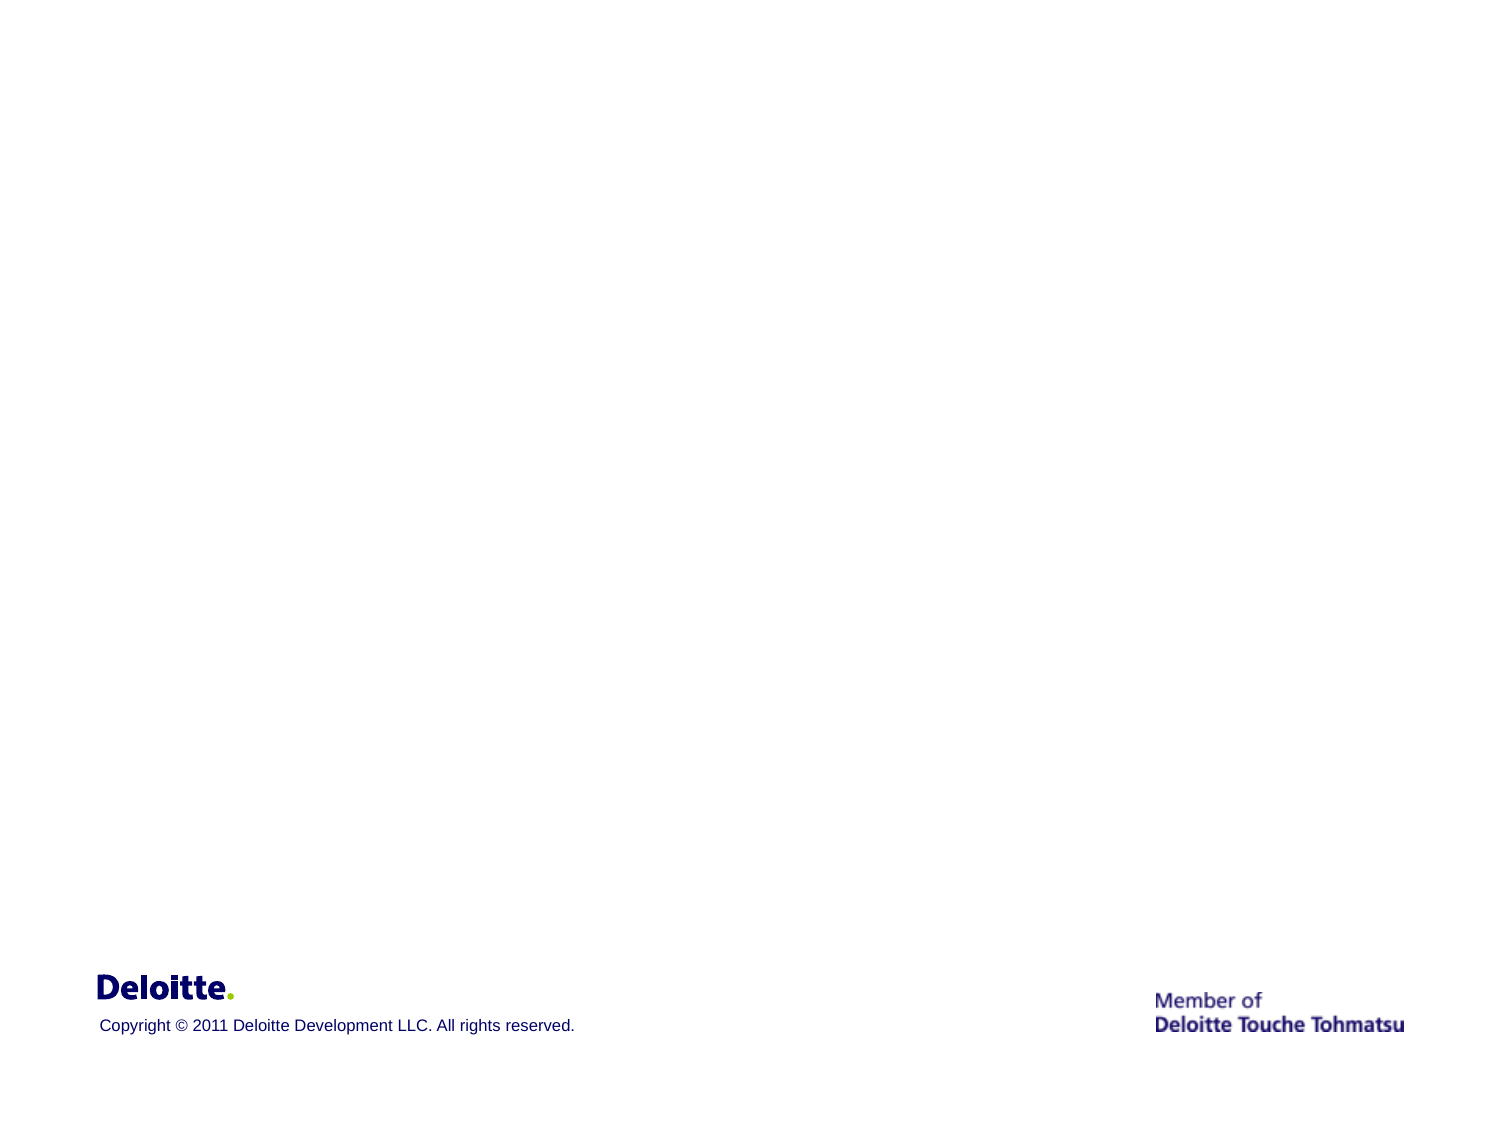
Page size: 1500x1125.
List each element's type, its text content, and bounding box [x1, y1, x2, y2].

picture [1156, 992, 1404, 1032]
text_box Copyright © 2011 Deloitte Development LLC. All rights reserved. [99, 1014, 577, 1035]
picture [97, 974, 235, 1000]
